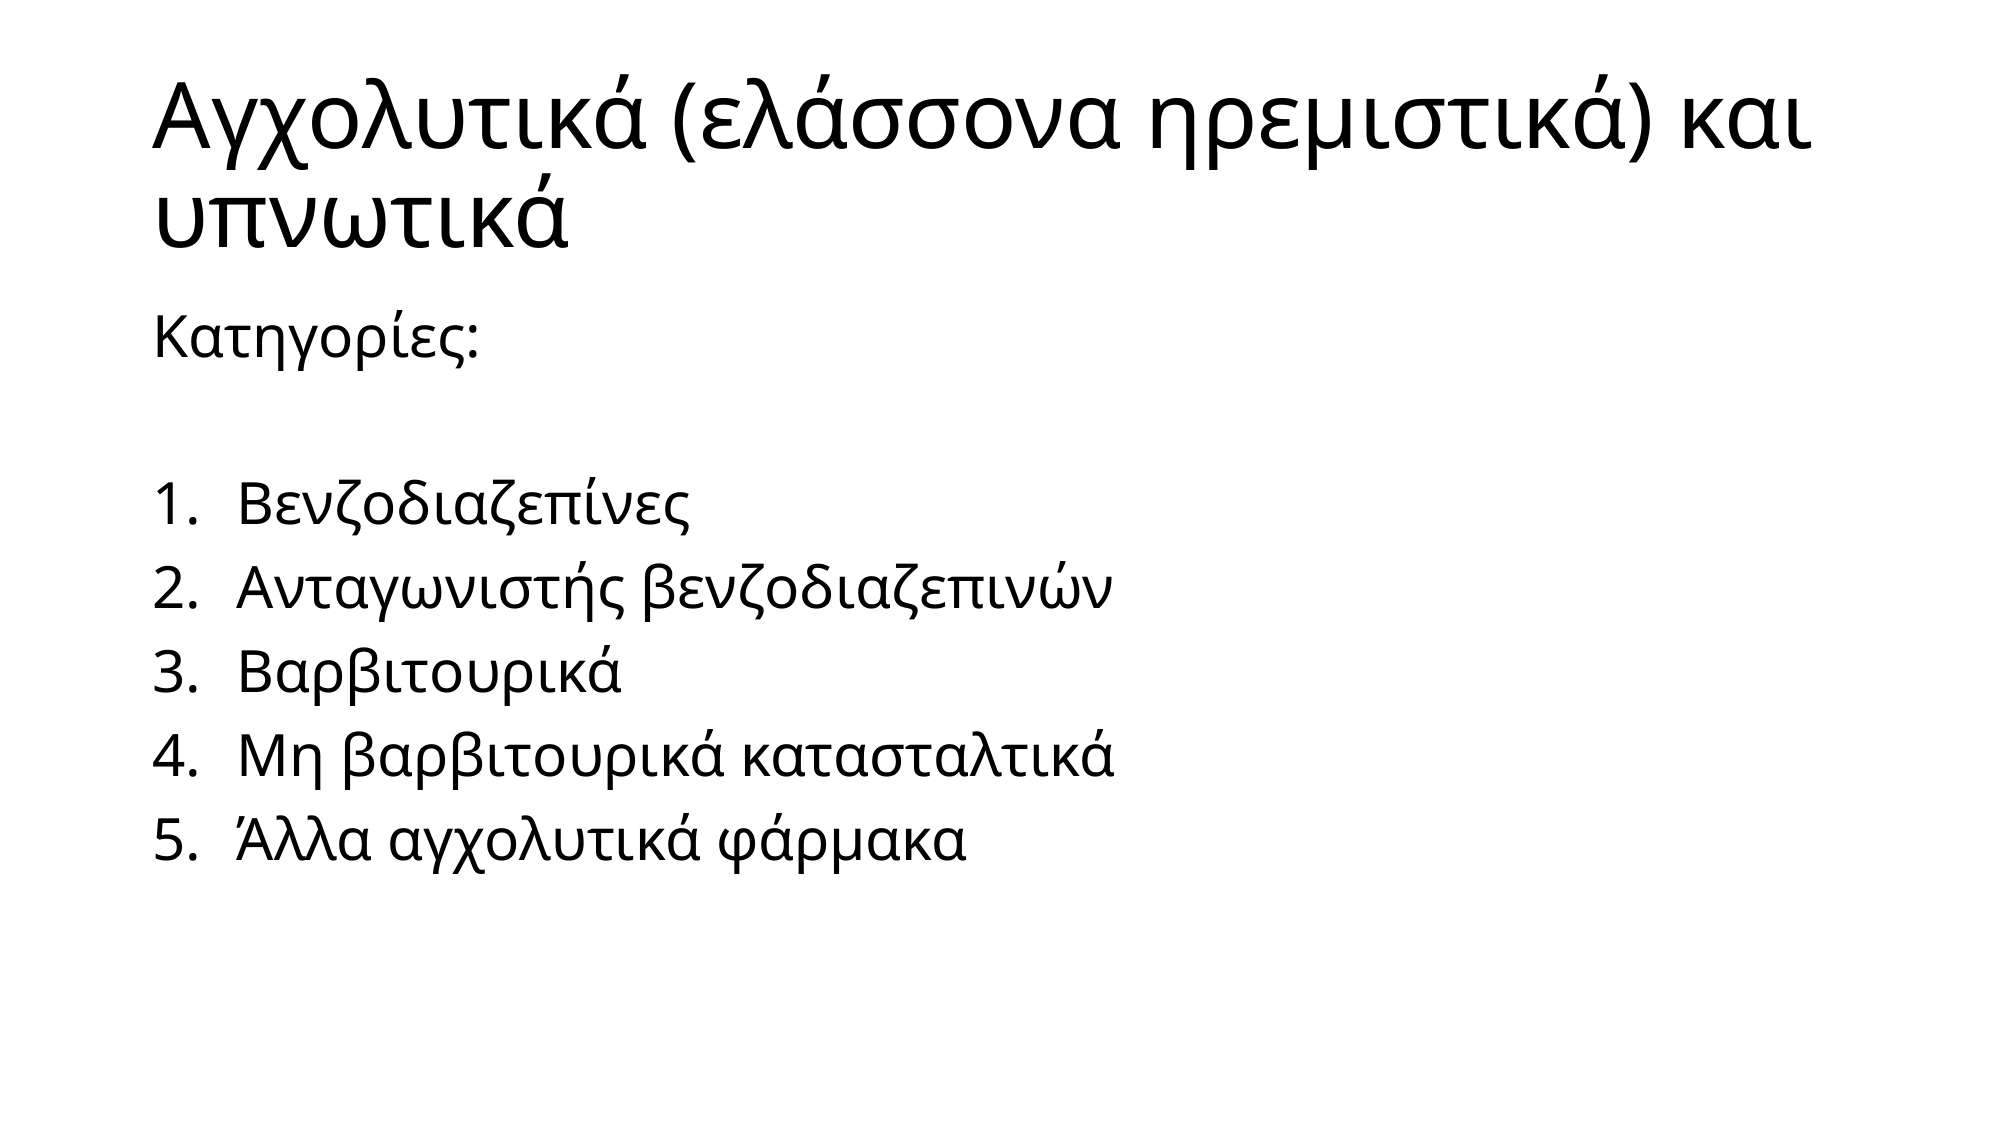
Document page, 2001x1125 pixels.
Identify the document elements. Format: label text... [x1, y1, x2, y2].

title Αγχολυτικά (ελάσσονα ηρεμιστικά) και υπνωτικά [137, 59, 1863, 278]
list Κατηγορίες: Βενζοδιαζεπίνες Ανταγωνιστής βενζοδιαζεπινών Βαρβιτουρικά Μη βαρβιτουρικά κατασταλτικά Άλλα αγχολυτικά φάρμακα [137, 299, 1863, 1014]
